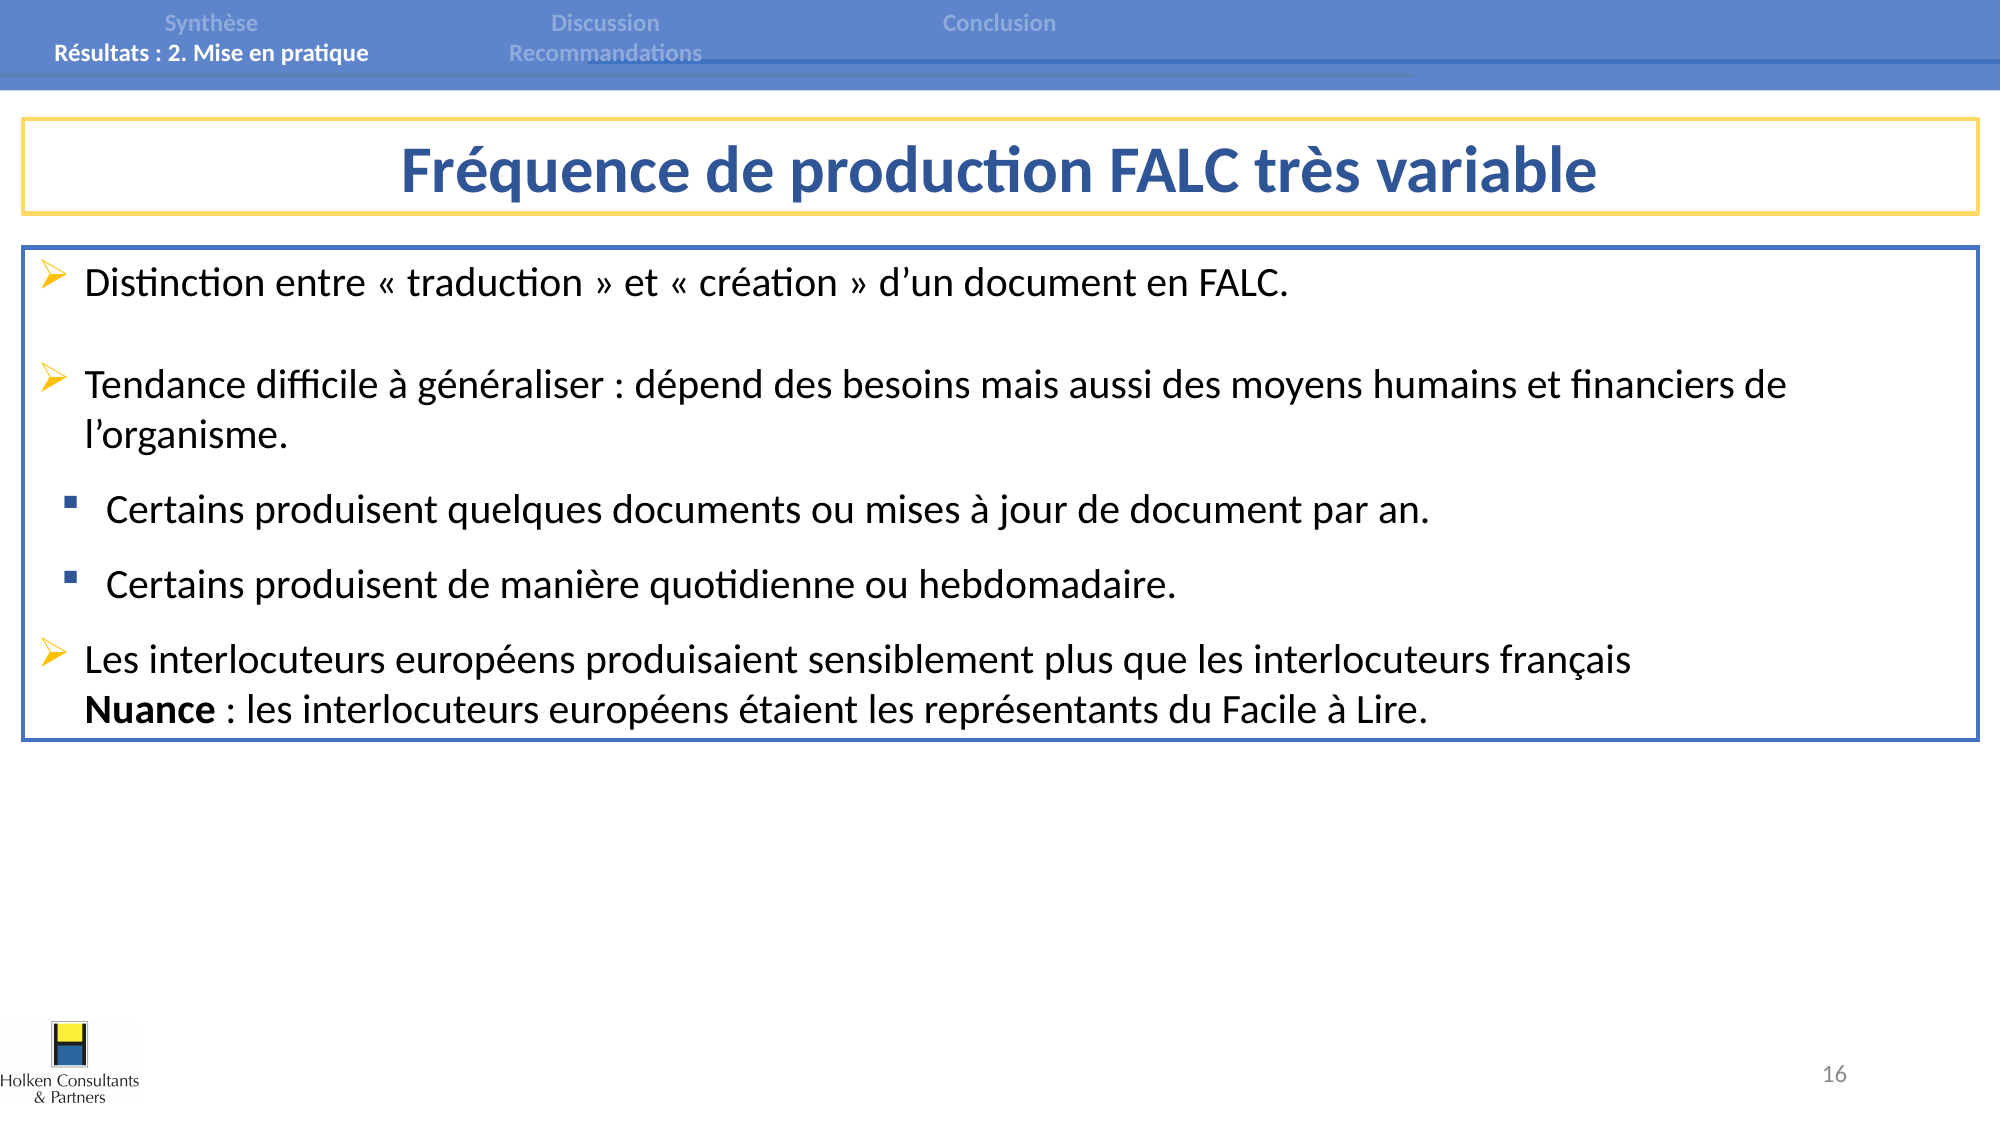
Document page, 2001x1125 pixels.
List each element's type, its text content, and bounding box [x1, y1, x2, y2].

picture [1, 1021, 139, 1103]
text_box Distinction entre « traduction » et « création » d’un document en FALC. Tendance difficile à généraliser : dépend des besoins mais aussi des moyens humains et financiers de l’organisme. Certains produisent quelques documents ou mises à jour de document par an. Certains produisent de manière quotidienne ou hebdomadaire. Les interlocuteurs européens produisaient sensiblement plus que les interlocuteurs français Nuance : les interlocuteurs européens étaient les représentants du Facile à Lire. [22, 246, 1979, 741]
slide_number 16 [1412, 1042, 1863, 1103]
text_box Fréquence de production FALC très variable [22, 118, 1978, 214]
text_box Synthèse Résultats : 2. Mise en pratique Discussion Recommandations Conclusion [0, 0, 2000, 91]
